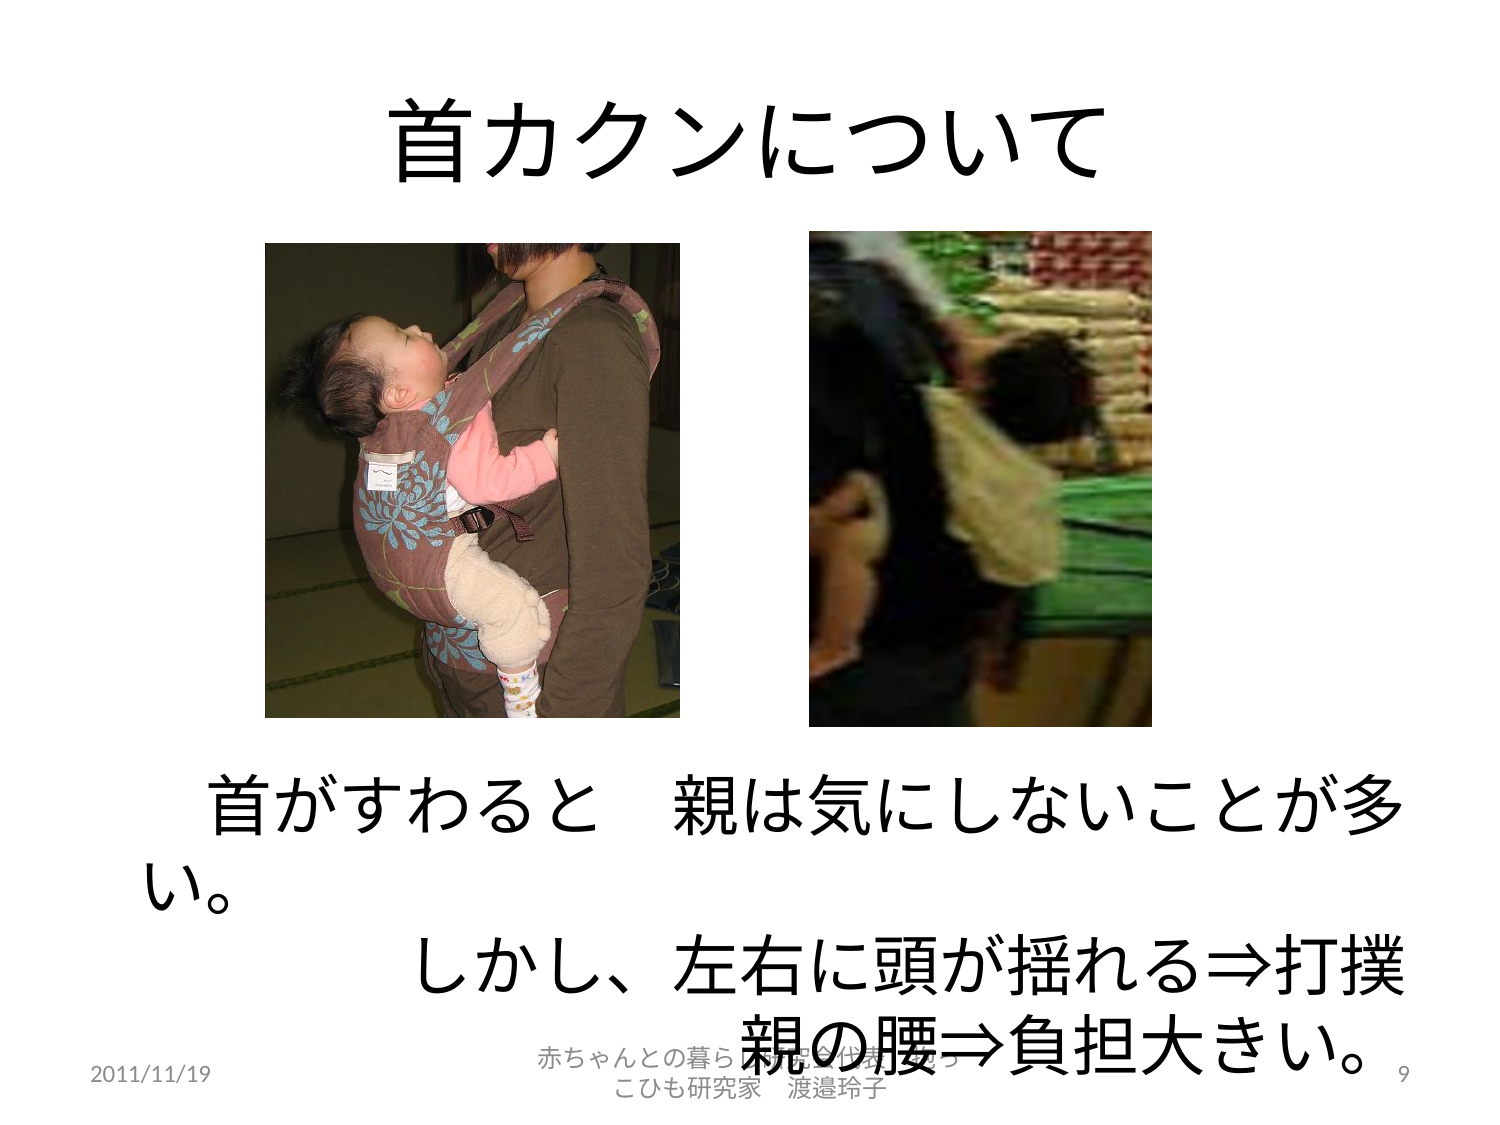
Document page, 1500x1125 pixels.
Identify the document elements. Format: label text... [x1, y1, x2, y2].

title 首カクンについて [75, 45, 1425, 233]
picture [808, 231, 1152, 728]
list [265, 243, 680, 718]
text_box 首がすわると 親は気にしないことが多い。 しかし、左右に頭が揺れる⇒打撲 親の腰⇒負担大きい。 [123, 756, 1435, 1125]
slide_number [75, 1042, 123, 1103]
